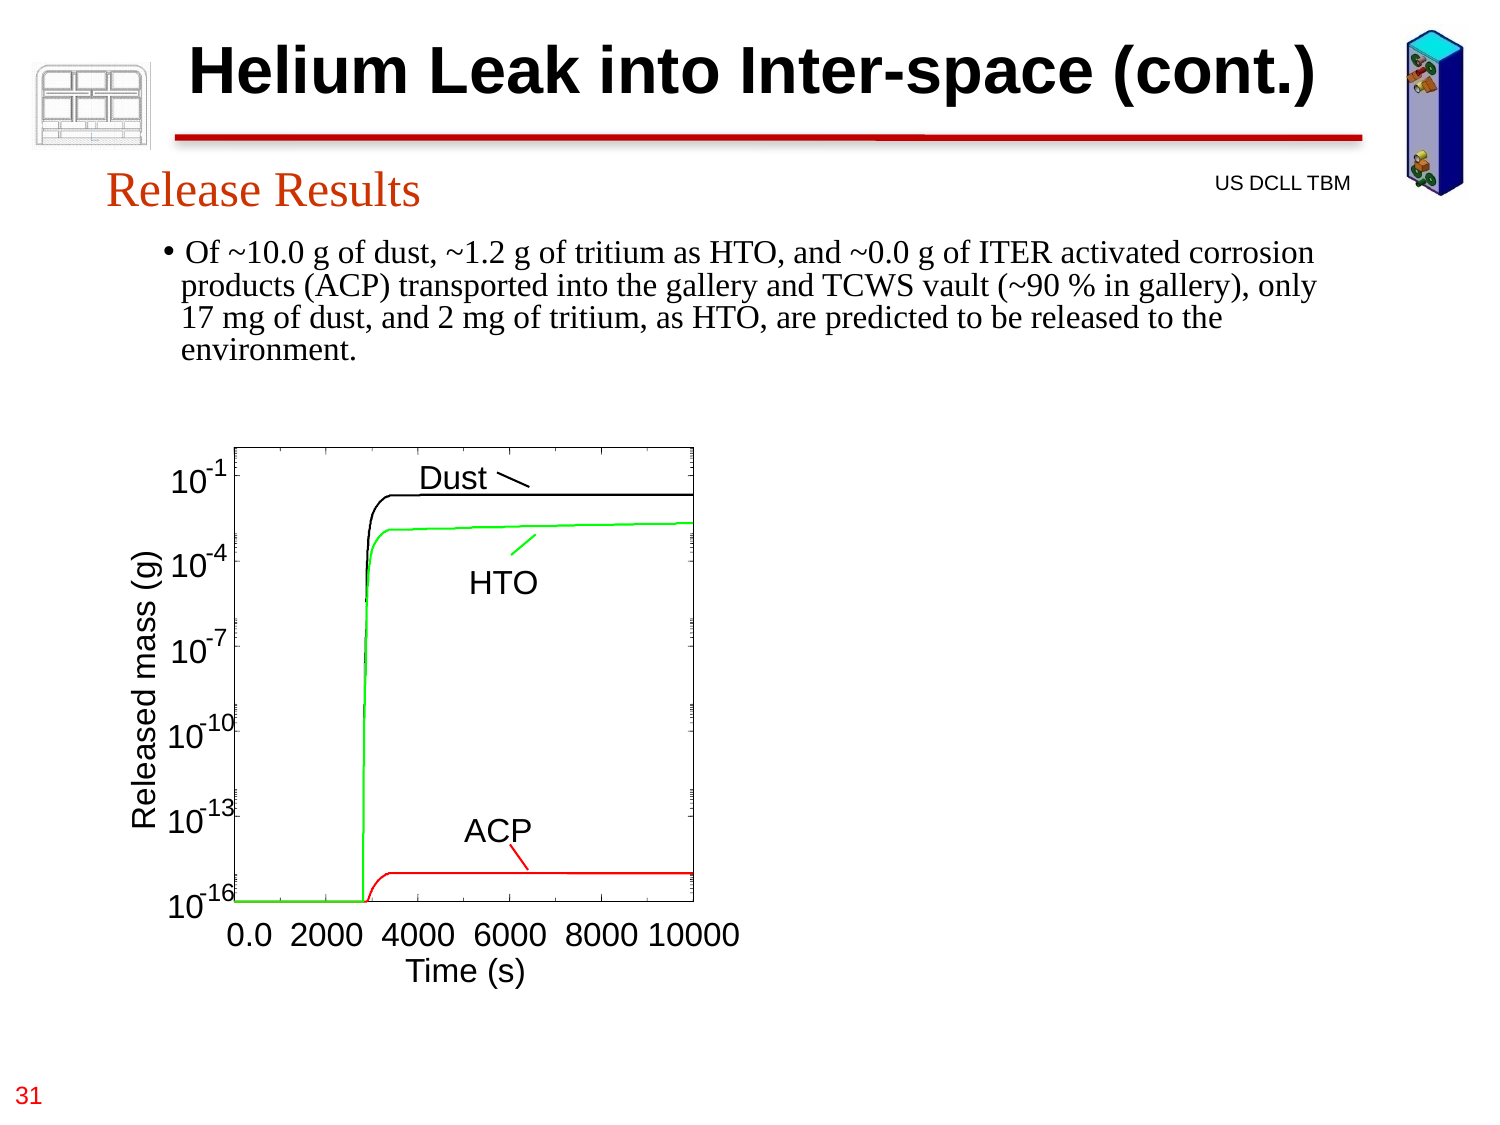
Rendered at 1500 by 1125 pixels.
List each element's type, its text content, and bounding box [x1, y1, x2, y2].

text_box Release Results • Of ~10.0 g of dust, ~1.2 g of tritium as HTO, and ~0.0 g of ITER activated corrosion products (ACP) transported into the gallery and TCWS vault (~90 % in gallery), only 17 mg of dust, and 2 mg of tritium, as HTO, are predicted to be released to the environment. [91, 148, 1383, 374]
title Helium Leak into Inter-space (cont.) [24, 19, 1481, 207]
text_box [120, 446, 741, 990]
slide_number 31 [0, 1065, 350, 1125]
